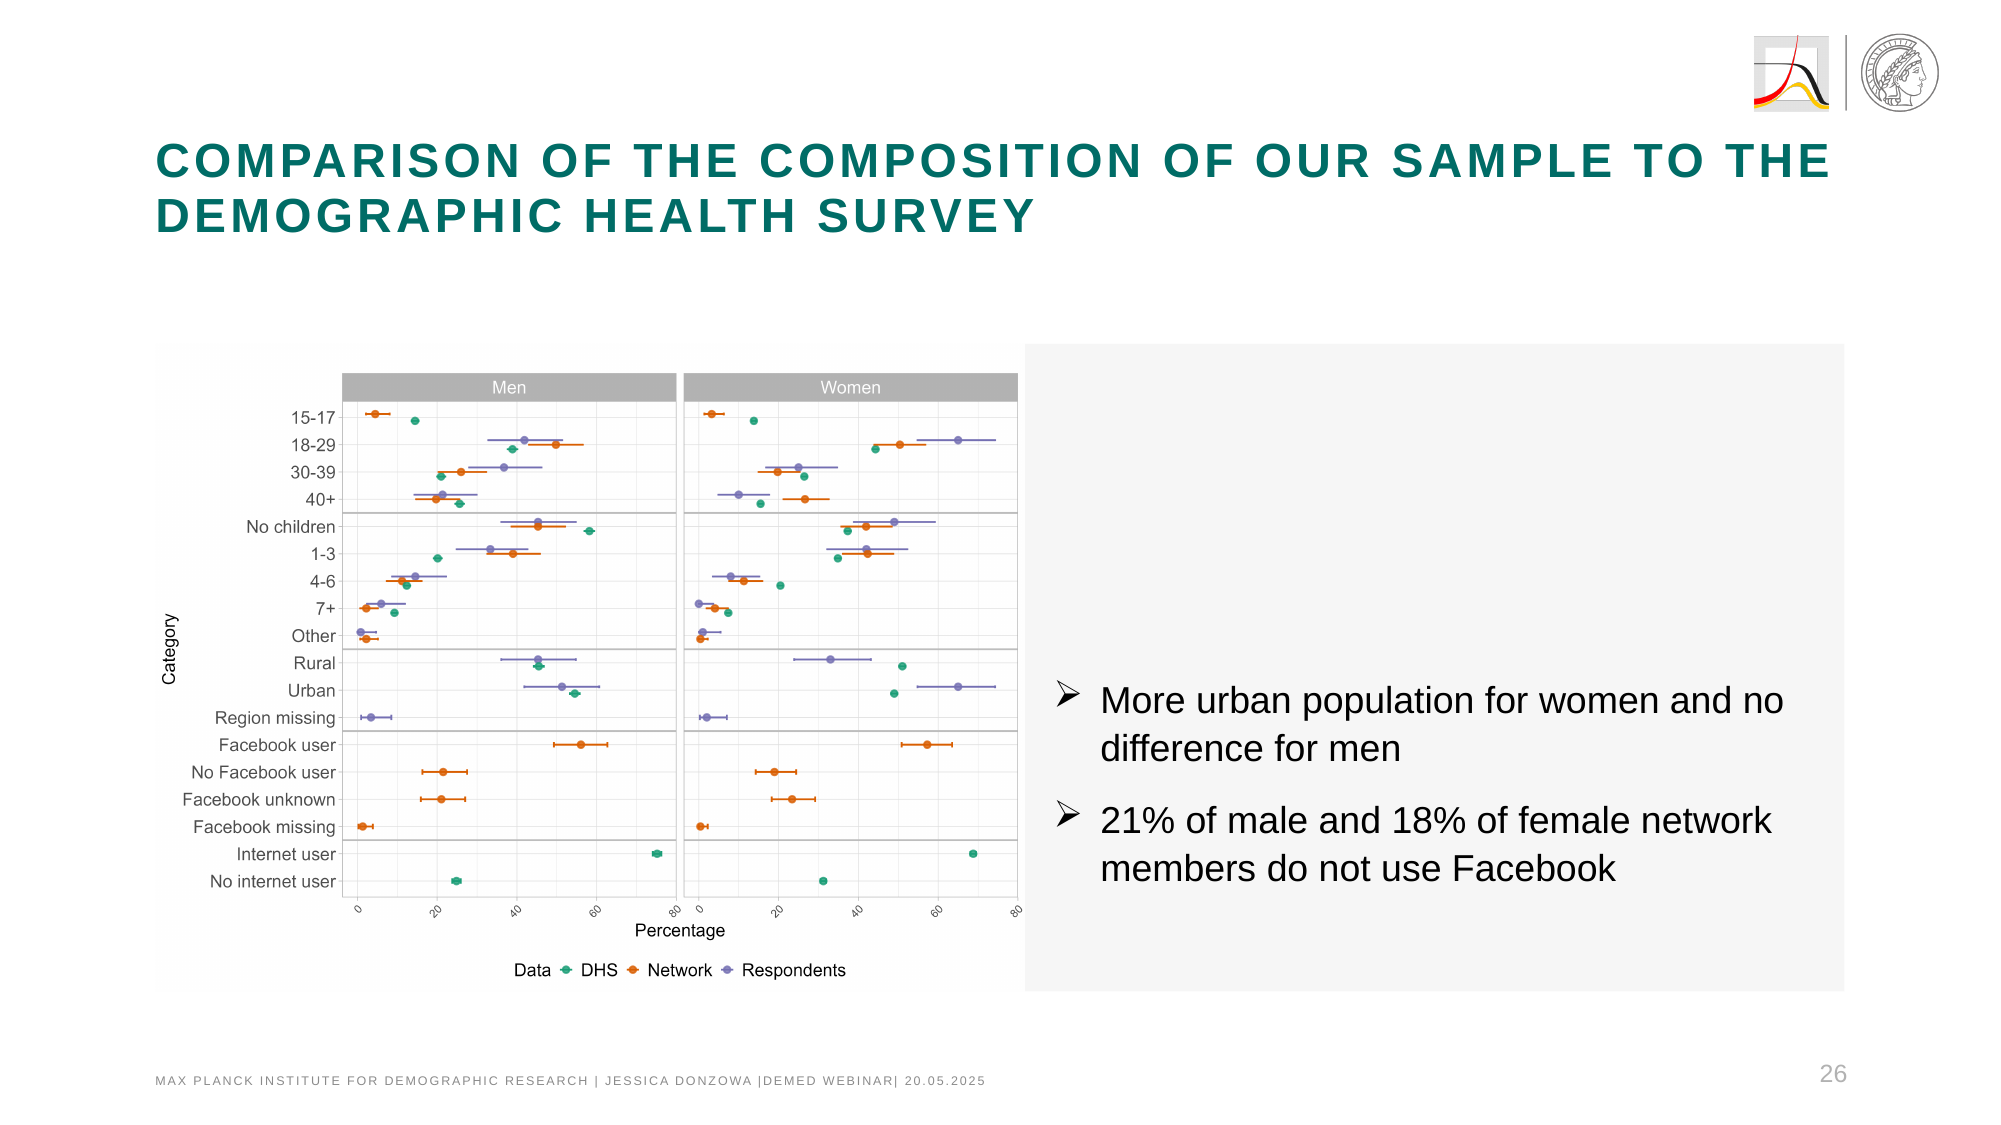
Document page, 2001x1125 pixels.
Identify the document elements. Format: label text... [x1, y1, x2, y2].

picture [1746, 26, 1947, 119]
footer Max Planck Institute for demographic research | Jessica Donzowa |DEMED Webinar| 20.05.2025 [155, 1058, 1412, 1089]
slide_number 26 [1412, 1042, 1863, 1103]
picture [155, 343, 1025, 992]
text_box More urban population for women and no difference for men 21% of male and 18% of female network members do not use Facebook [1053, 673, 1816, 889]
title Comparison of the composition of our sample to the Demographic Health survey [155, 133, 1845, 344]
